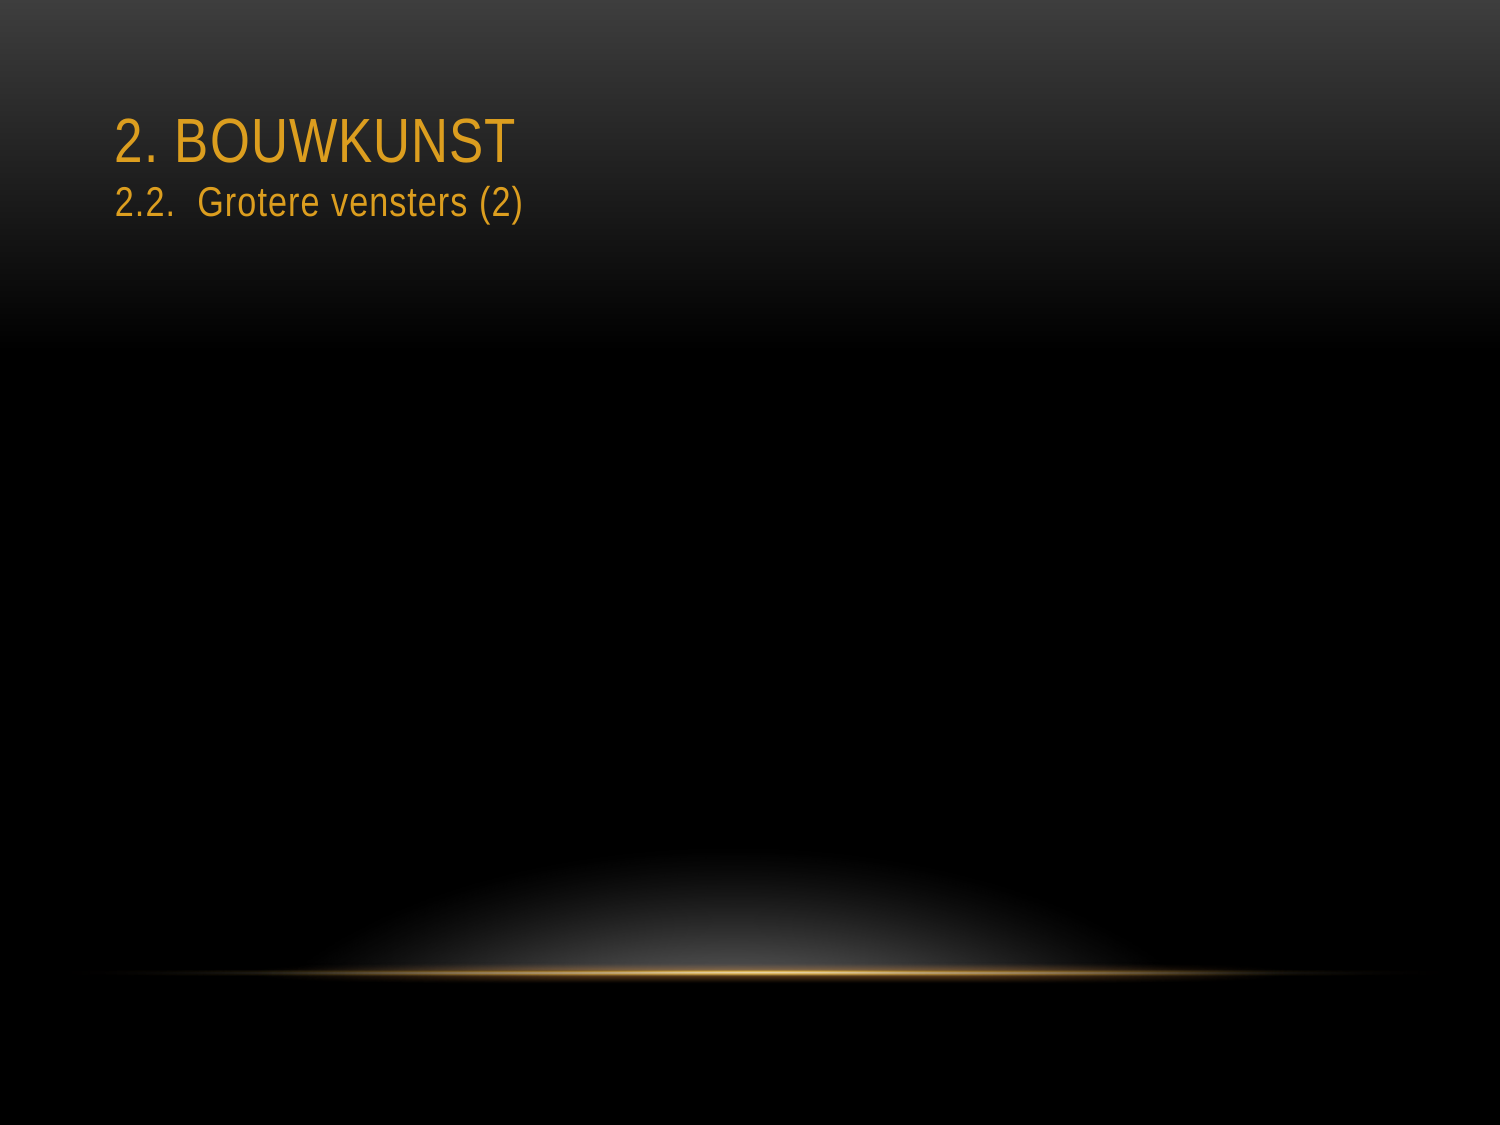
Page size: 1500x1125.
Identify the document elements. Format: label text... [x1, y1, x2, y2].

picture [0, 0, 1500, 1125]
title 2. BOUWKUNST 2.2. Grotere vensters (2) [99, 45, 1400, 233]
